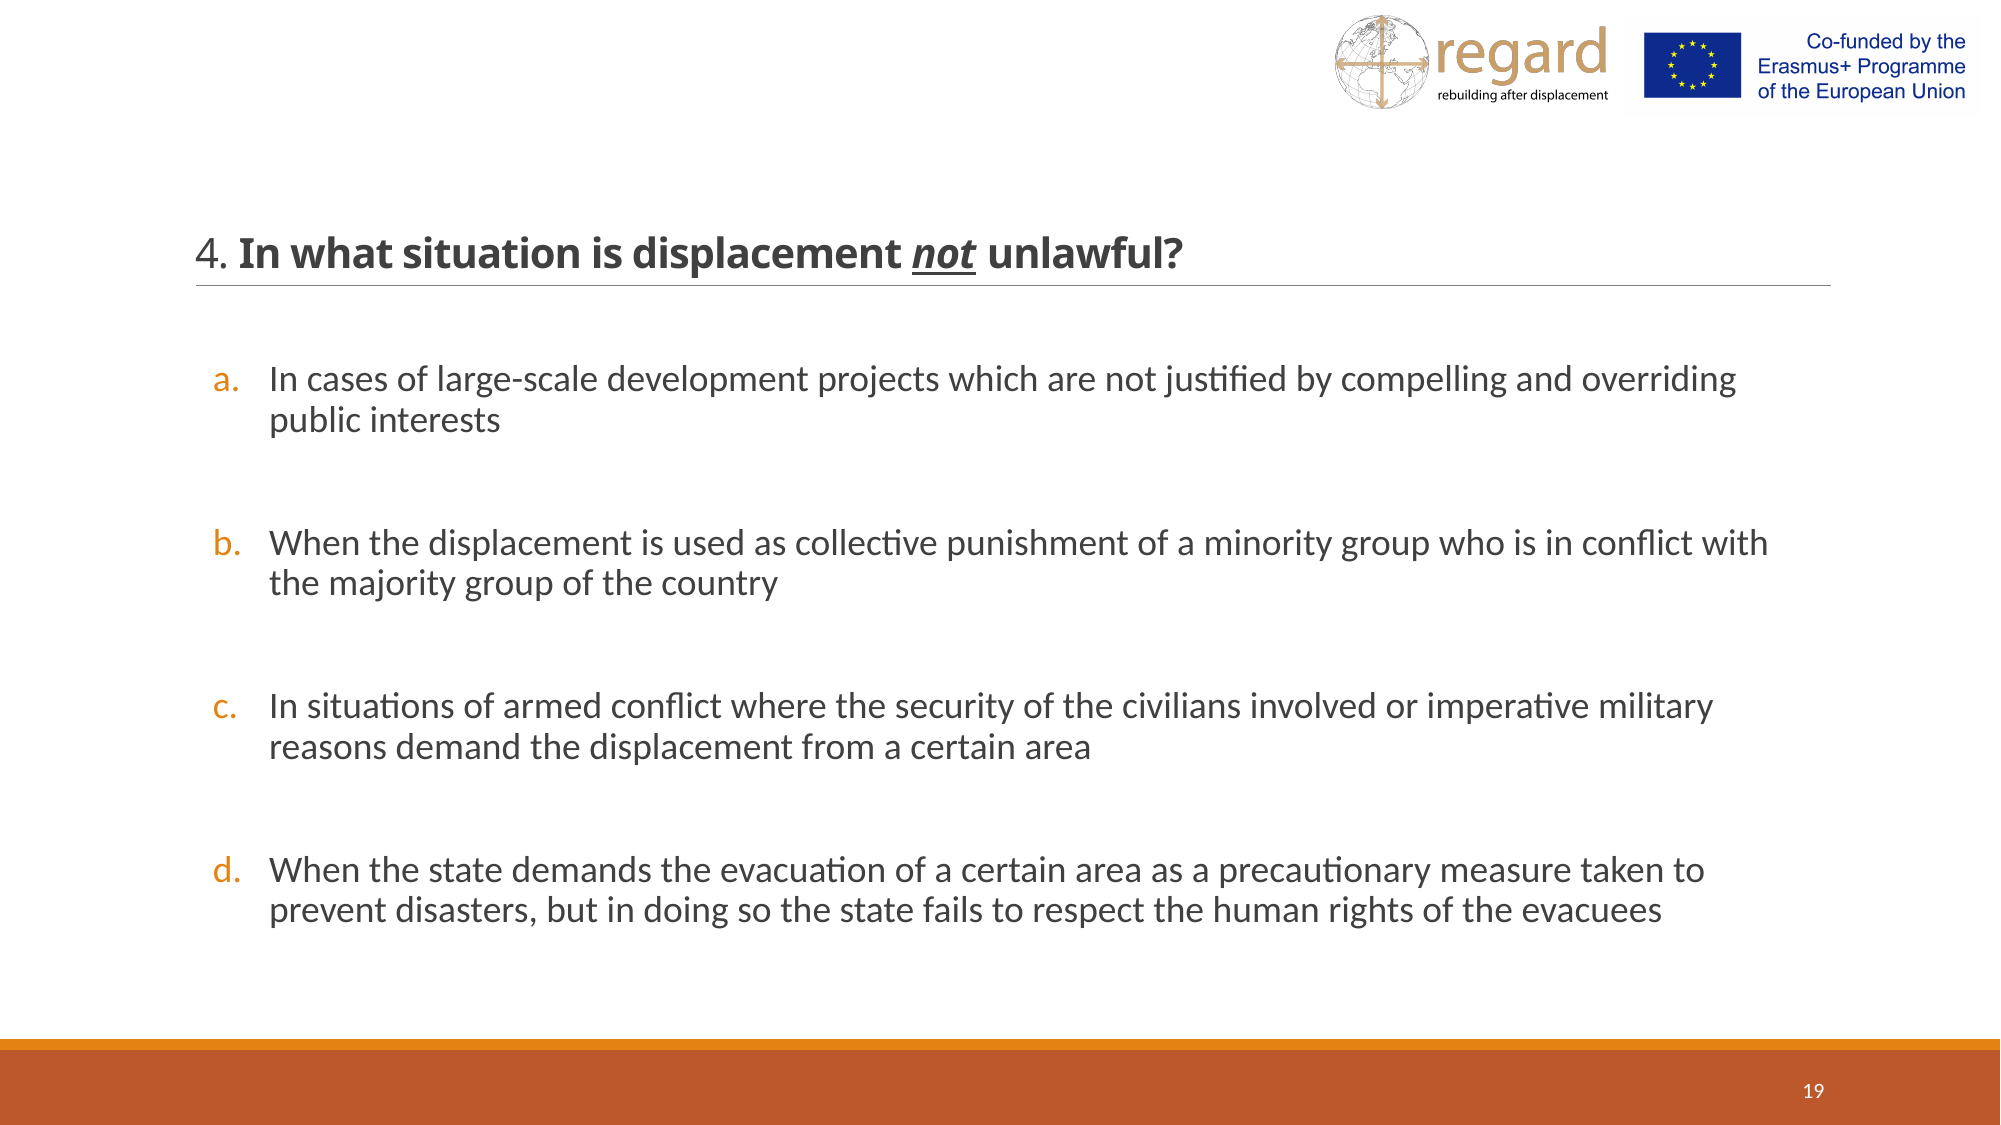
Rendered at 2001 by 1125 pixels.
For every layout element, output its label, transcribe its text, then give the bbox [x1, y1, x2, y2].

slide_number 19 [1624, 1059, 1840, 1120]
picture [1624, 14, 1982, 117]
title 4. In what situation is displacement not unlawful? [180, 47, 1830, 285]
list In cases of large-scale development projects which are not justified by compelling and overriding public interests When the displacement is used as collective punishment of a minority group who is in conflict with the majority group of the country In situations of armed conflict where the security of the civilians involved or imperative military reasons demand the displacement from a certain area When the state demands the evacuation of a certain area as a precautionary measure taken to prevent disasters, but in doing so the state fails to respect the human rights of the evacuees [180, 302, 1830, 963]
picture [1335, 15, 1610, 47]
